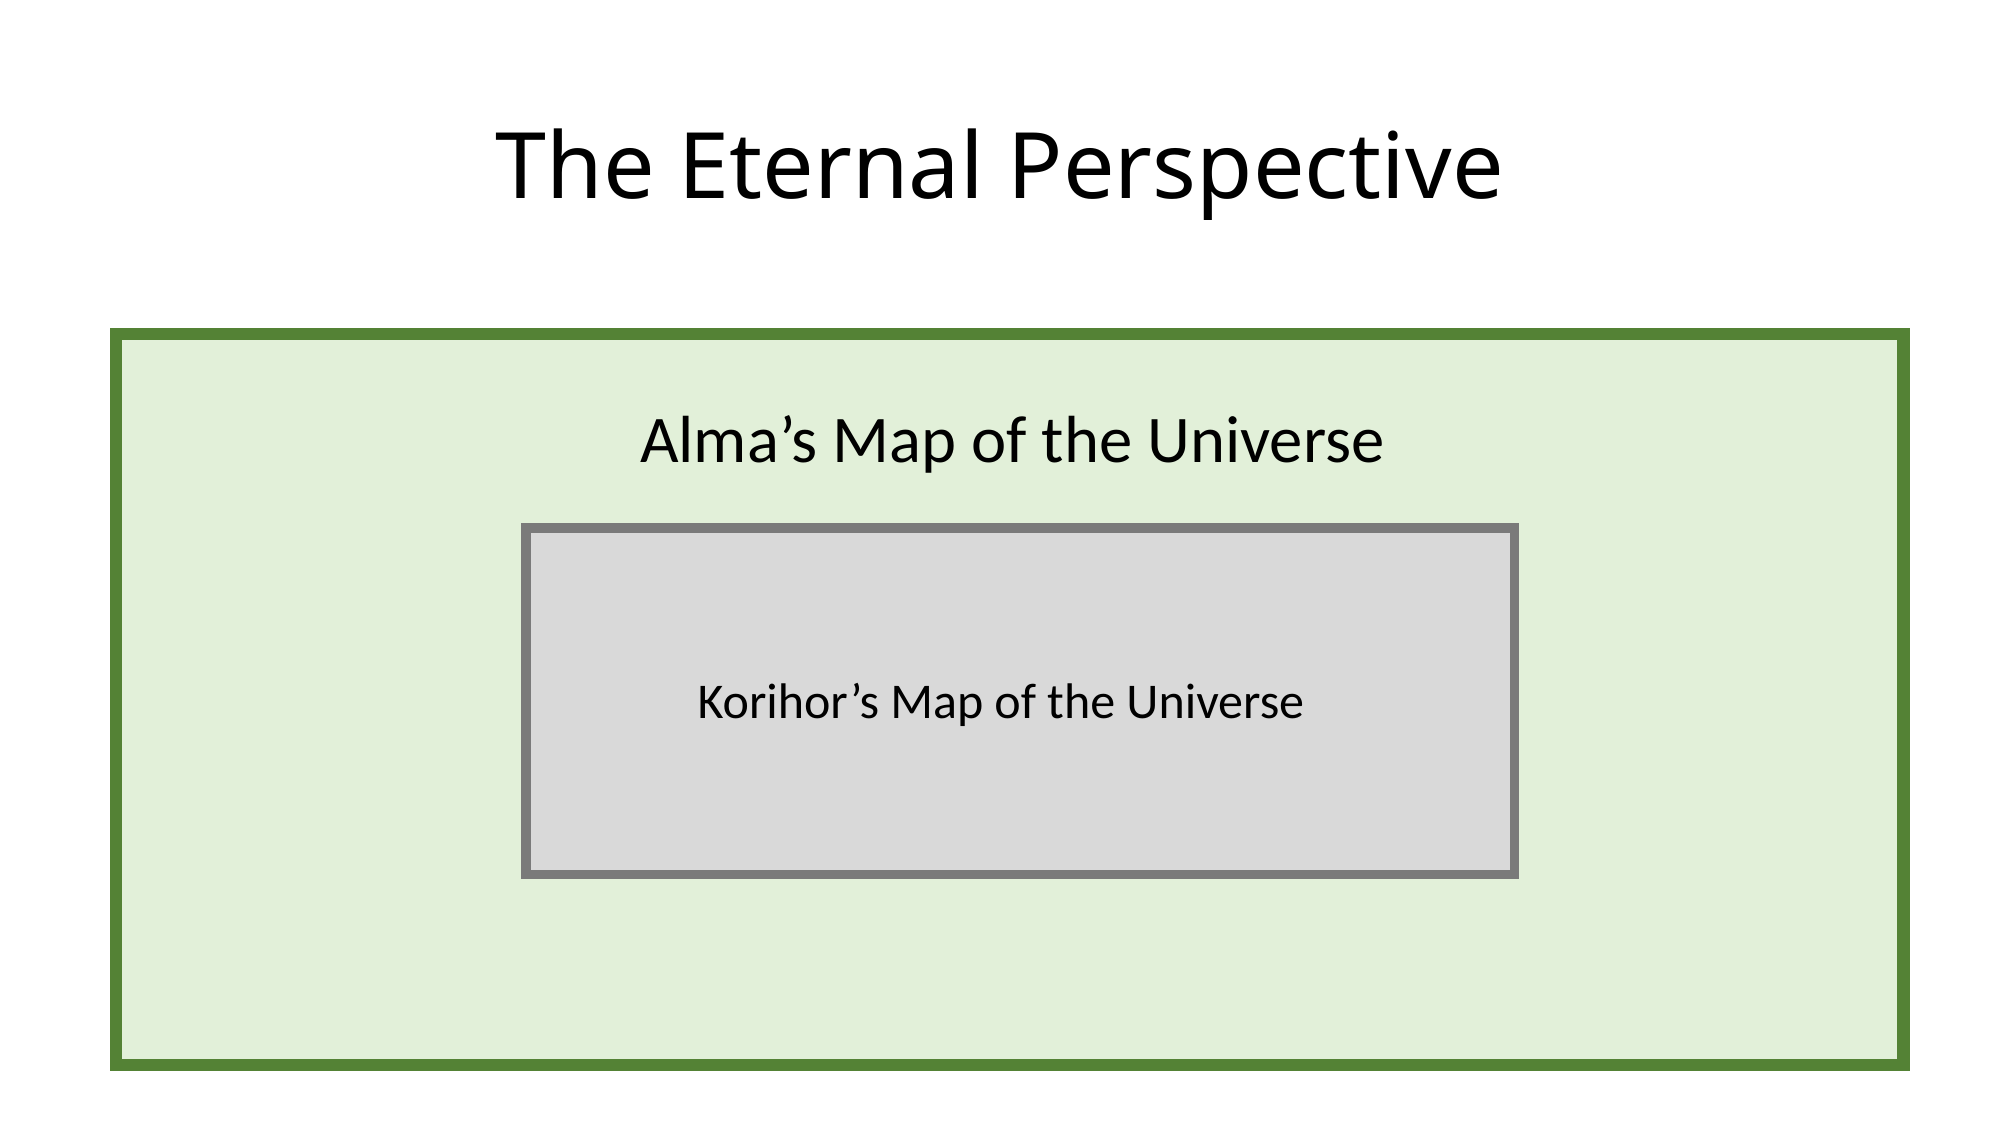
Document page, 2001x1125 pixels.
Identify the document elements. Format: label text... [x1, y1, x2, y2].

text_box Alma’s Map of the Universe [485, 388, 1541, 484]
title The Eternal Perspective [137, 59, 1863, 278]
text_box [525, 527, 1516, 876]
text_box [115, 333, 1904, 1066]
text_box Korihor’s Map of the Universe [682, 661, 1337, 736]
